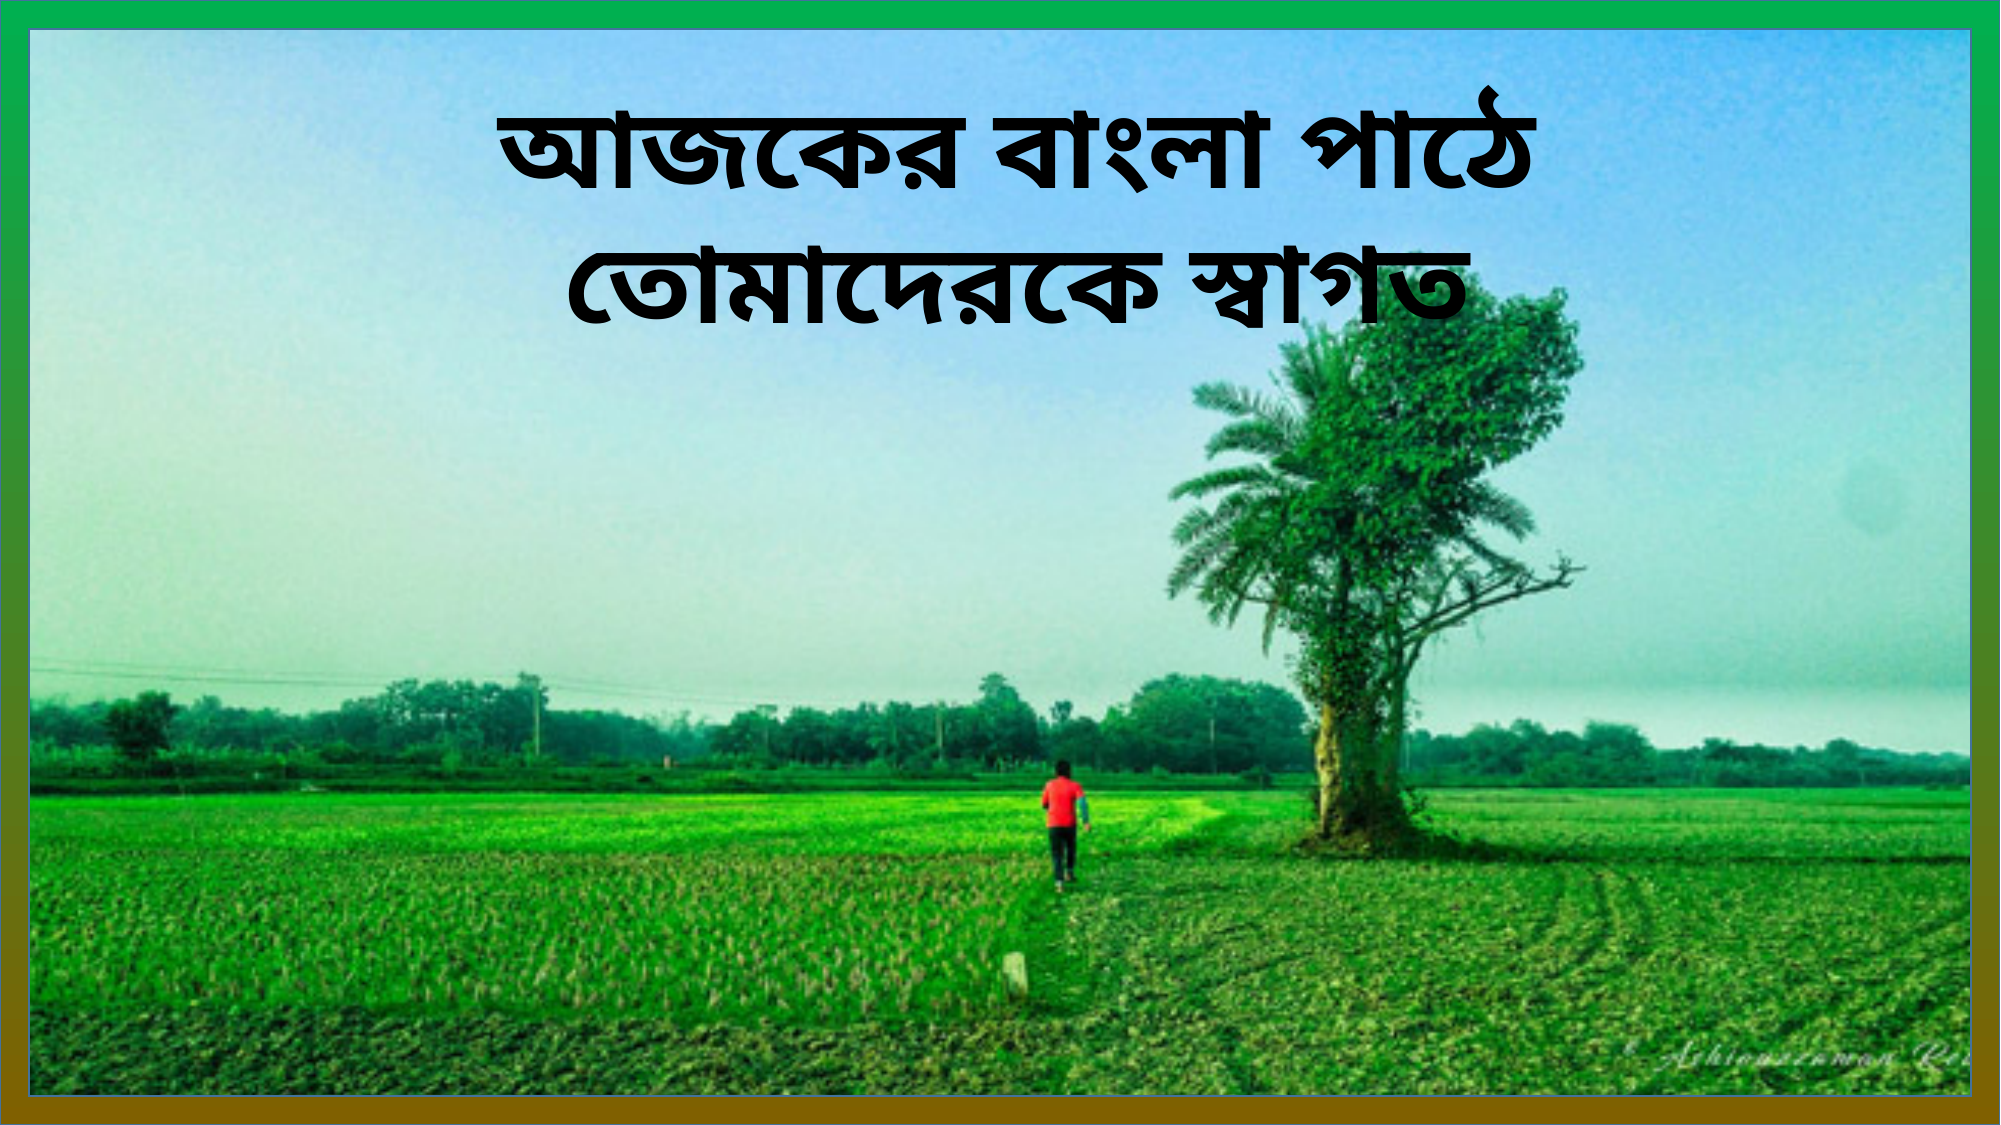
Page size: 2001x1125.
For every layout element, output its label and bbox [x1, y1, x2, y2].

text_box [0, 0, 2000, 1125]
picture [21, 29, 1975, 1102]
